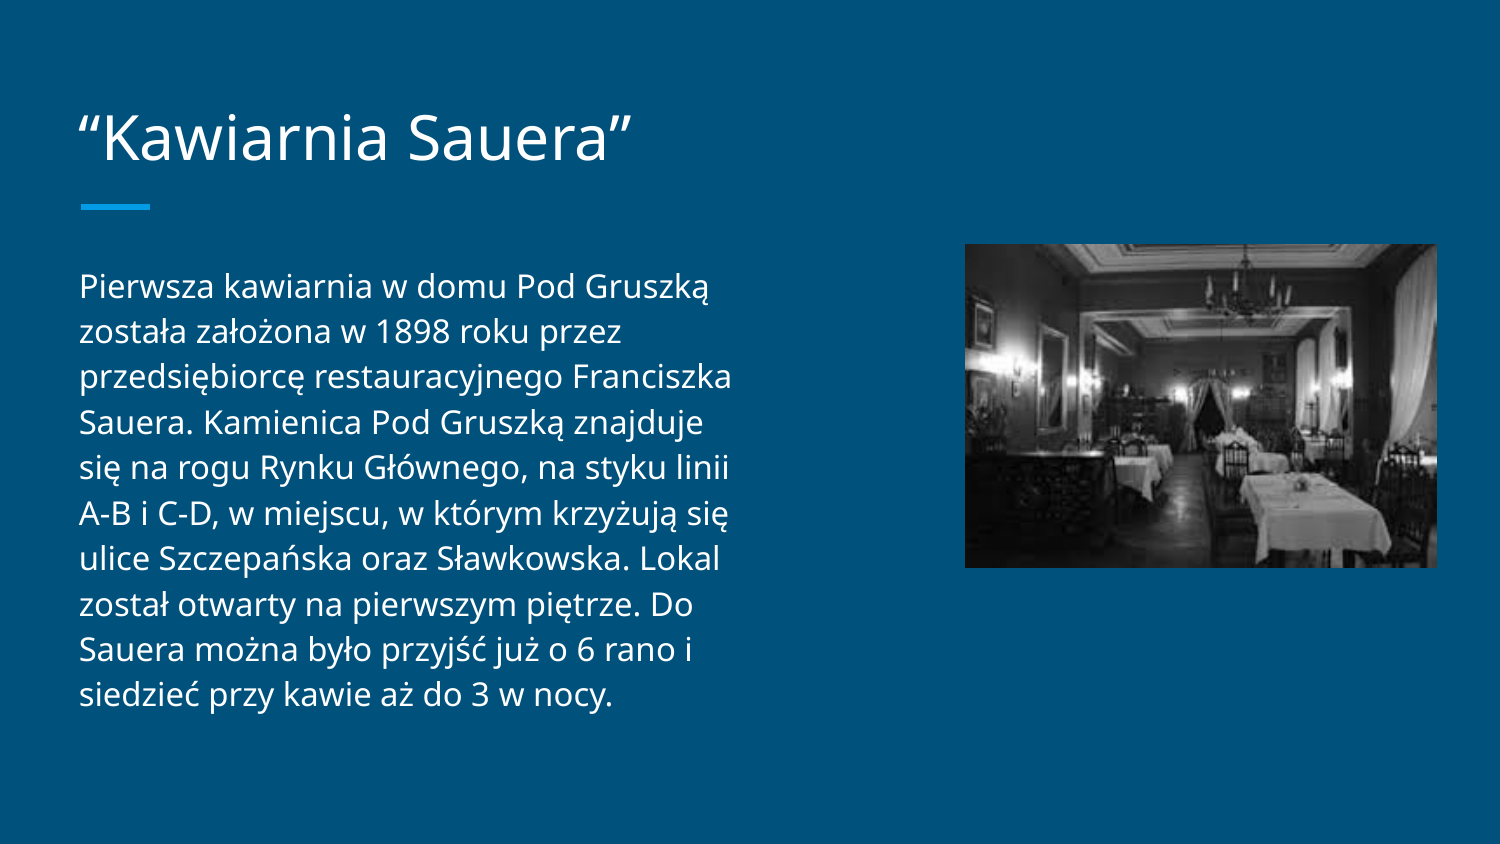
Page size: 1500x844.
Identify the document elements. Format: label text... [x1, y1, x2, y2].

list Pierwsza kawiarnia w domu Pod Gruszką została założona w 1898 roku przez przedsiębiorcę restauracyjnego Franciszka Sauera. Kamienica Pod Gruszką znajduje się na rogu Rynku Głównego, na styku linii A-B i C-D, w miejscu, w którym krzyżują się ulice Szczepańska oraz Sławkowska. Lokal został otwarty na pierwszym piętrze. Do Sauera można było przyjść już o 6 rano i siedzieć przy kawie aż do 3 w nocy. [63, 244, 751, 750]
picture [966, 245, 1436, 567]
title “Kawiarnia Sauera” [63, 75, 1437, 188]
